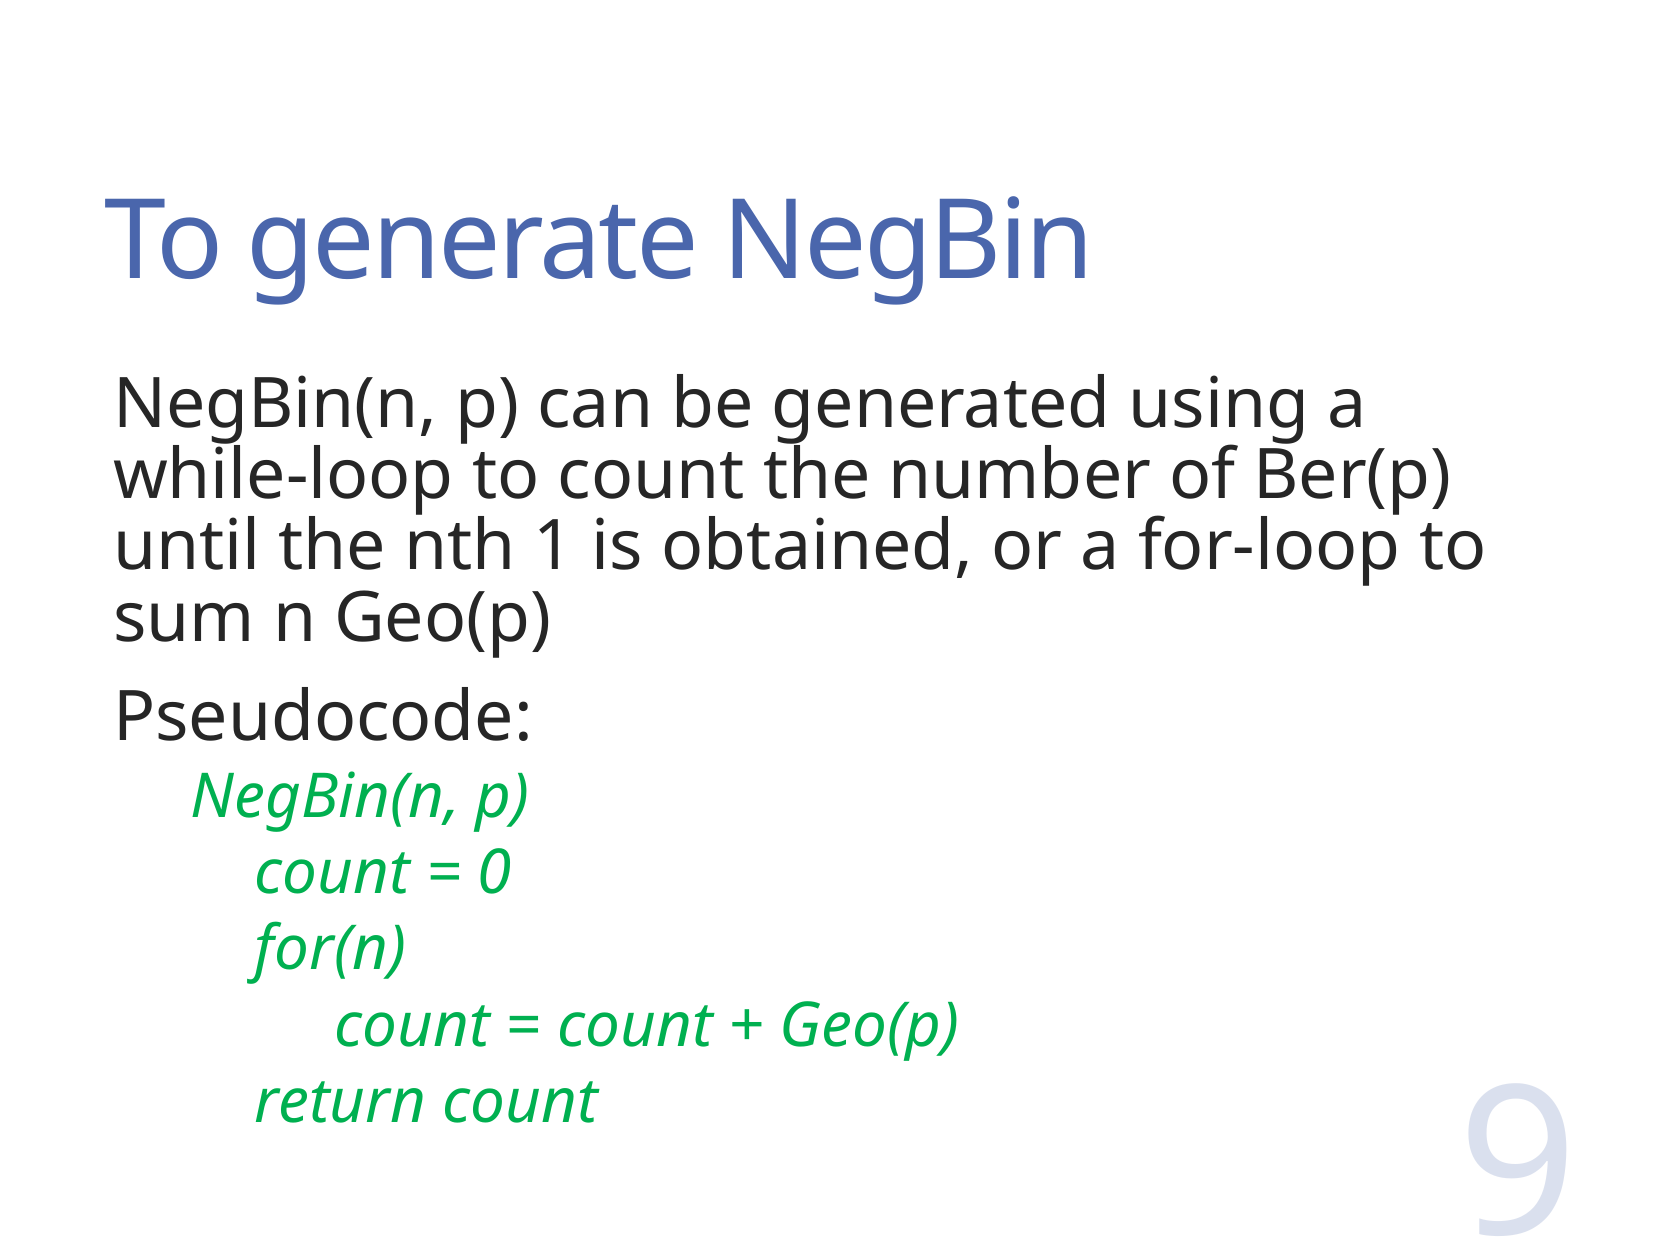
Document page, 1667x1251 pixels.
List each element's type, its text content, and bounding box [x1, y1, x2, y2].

list NegBin(n, p) can be generated using a while-loop to count the number of Ber(p) until the nth 1 is obtained, or a for-loop to sum n Geo(p) Pseudocode: NegBin(n, p) count = 0 for(n) count = count + Geo(p) return count [92, 363, 1563, 1150]
title To generate NegBin [89, 91, 1563, 394]
slide_number 9 [1192, 1062, 1593, 1250]
